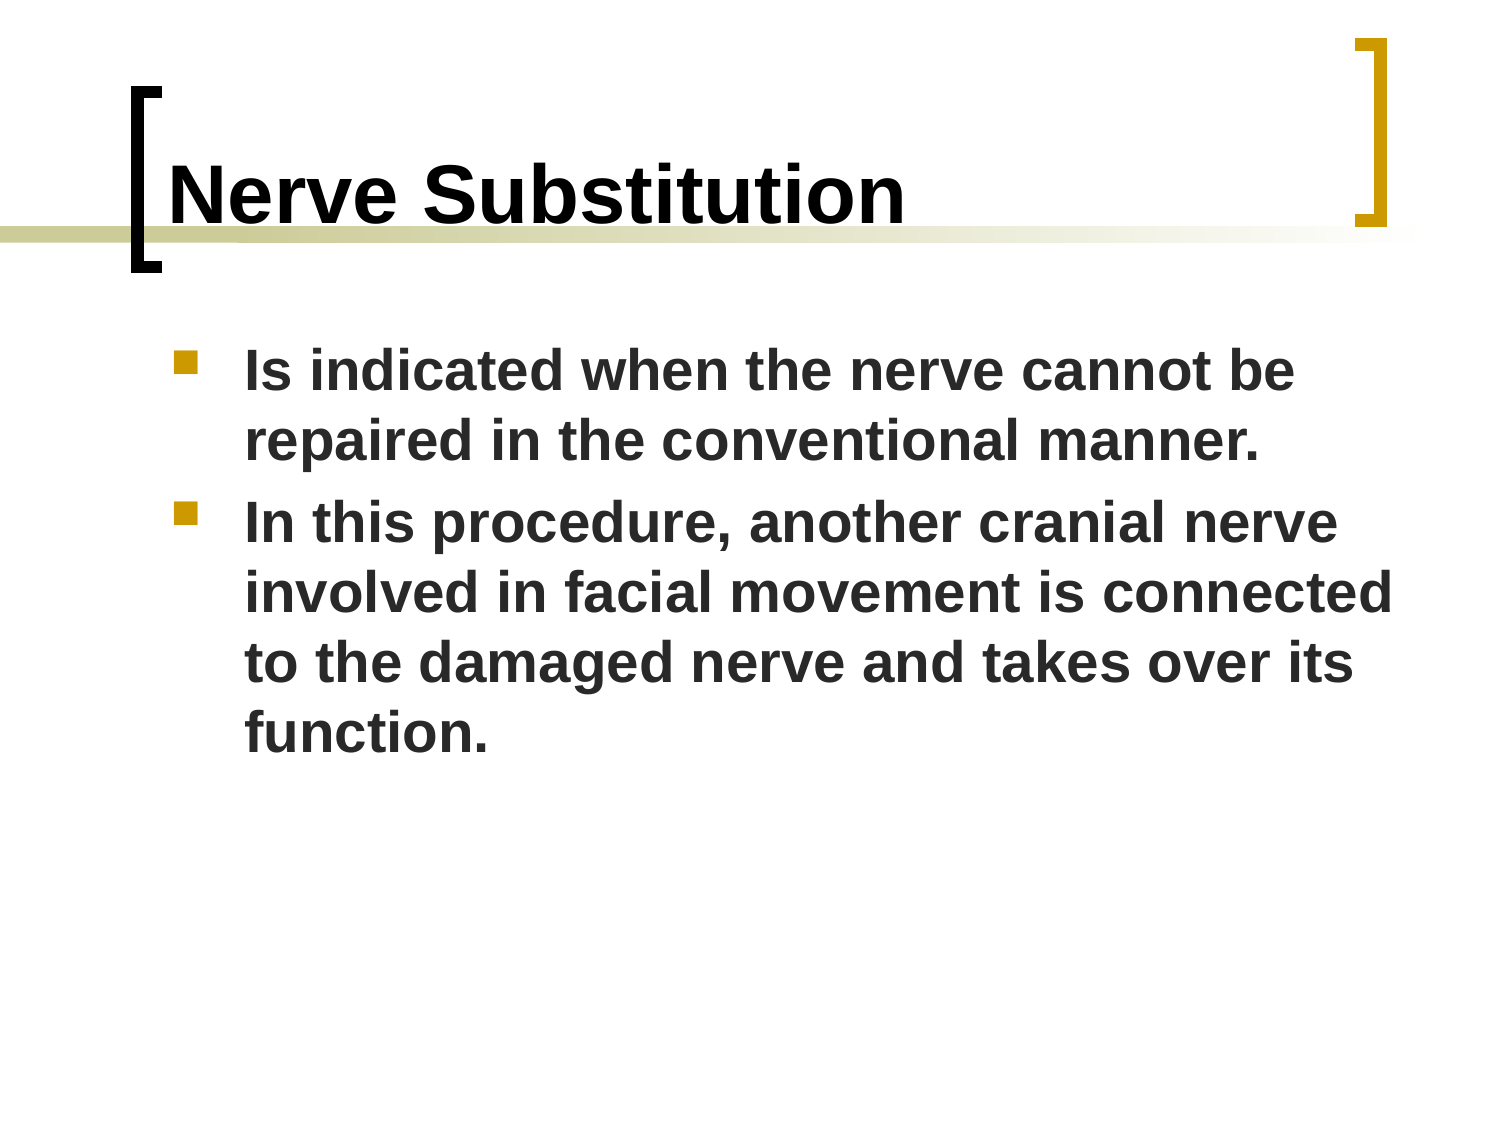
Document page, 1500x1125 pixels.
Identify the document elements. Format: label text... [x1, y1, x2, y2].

list Is indicated when the nerve cannot be repaired in the conventional manner. In this procedure, another cranial nerve involved in facial movement is connected to the damaged nerve and takes over its function. [155, 324, 1413, 1000]
title Nerve Substitution [152, 15, 1328, 248]
